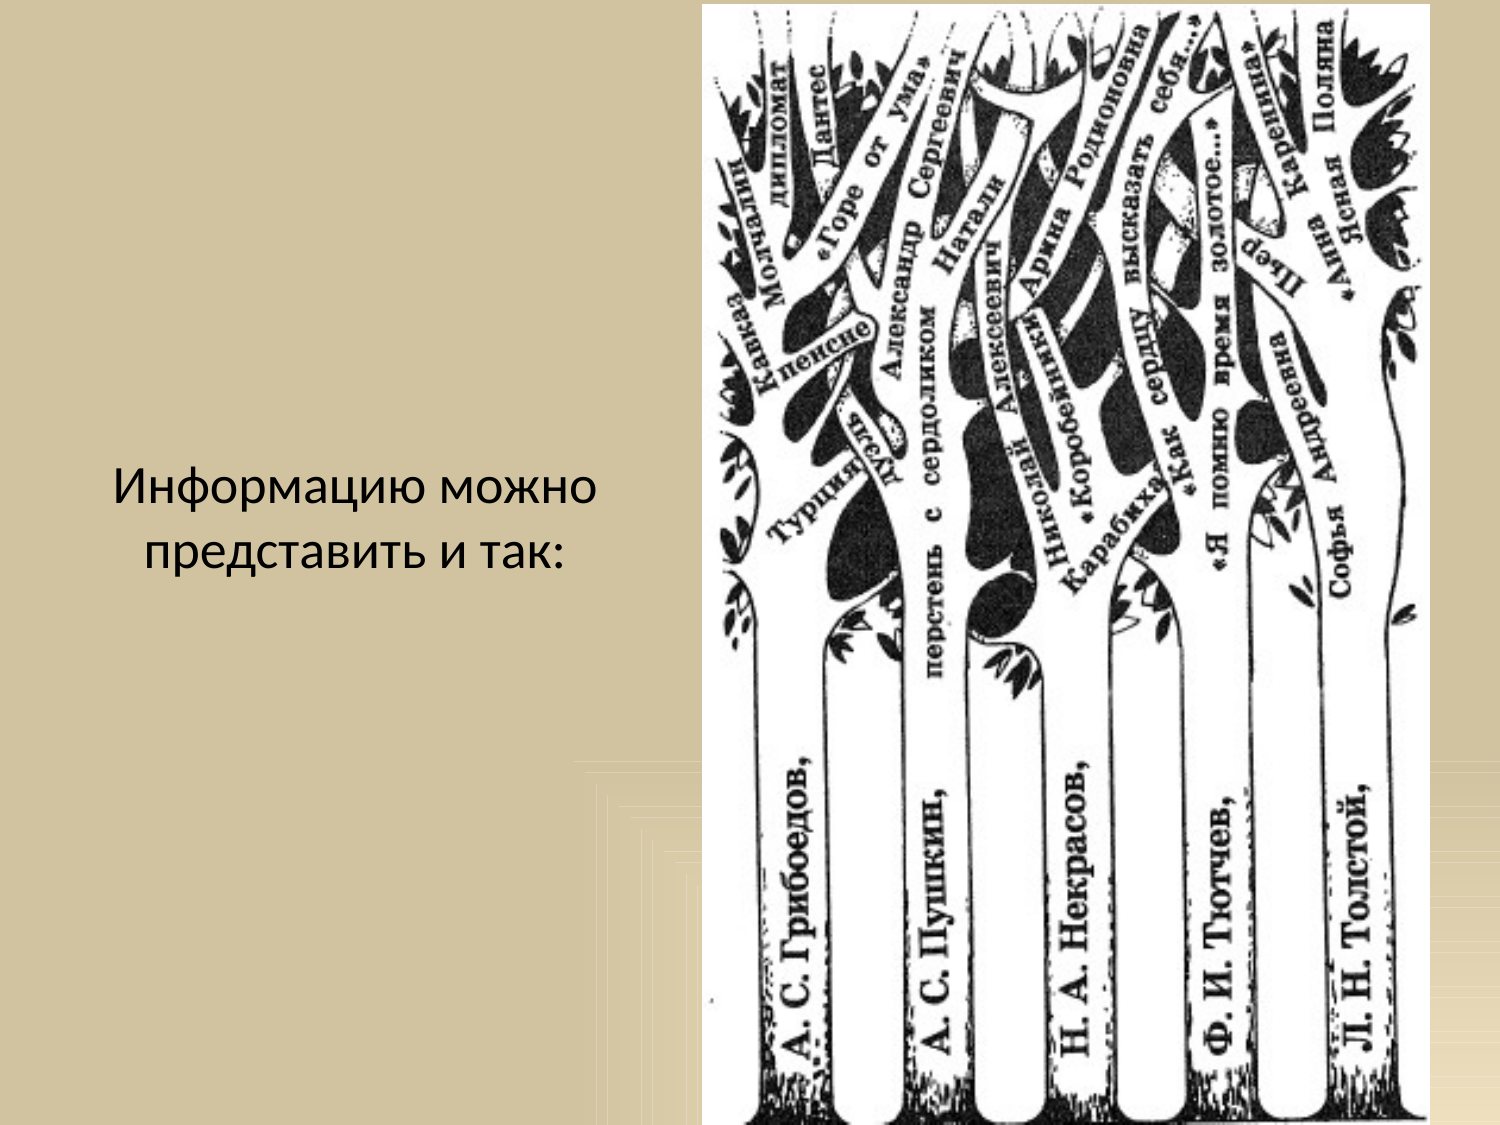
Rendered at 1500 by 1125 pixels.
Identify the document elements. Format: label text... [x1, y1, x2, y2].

title Информацию можно представить и так: [88, 420, 622, 609]
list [702, 4, 1430, 1125]
